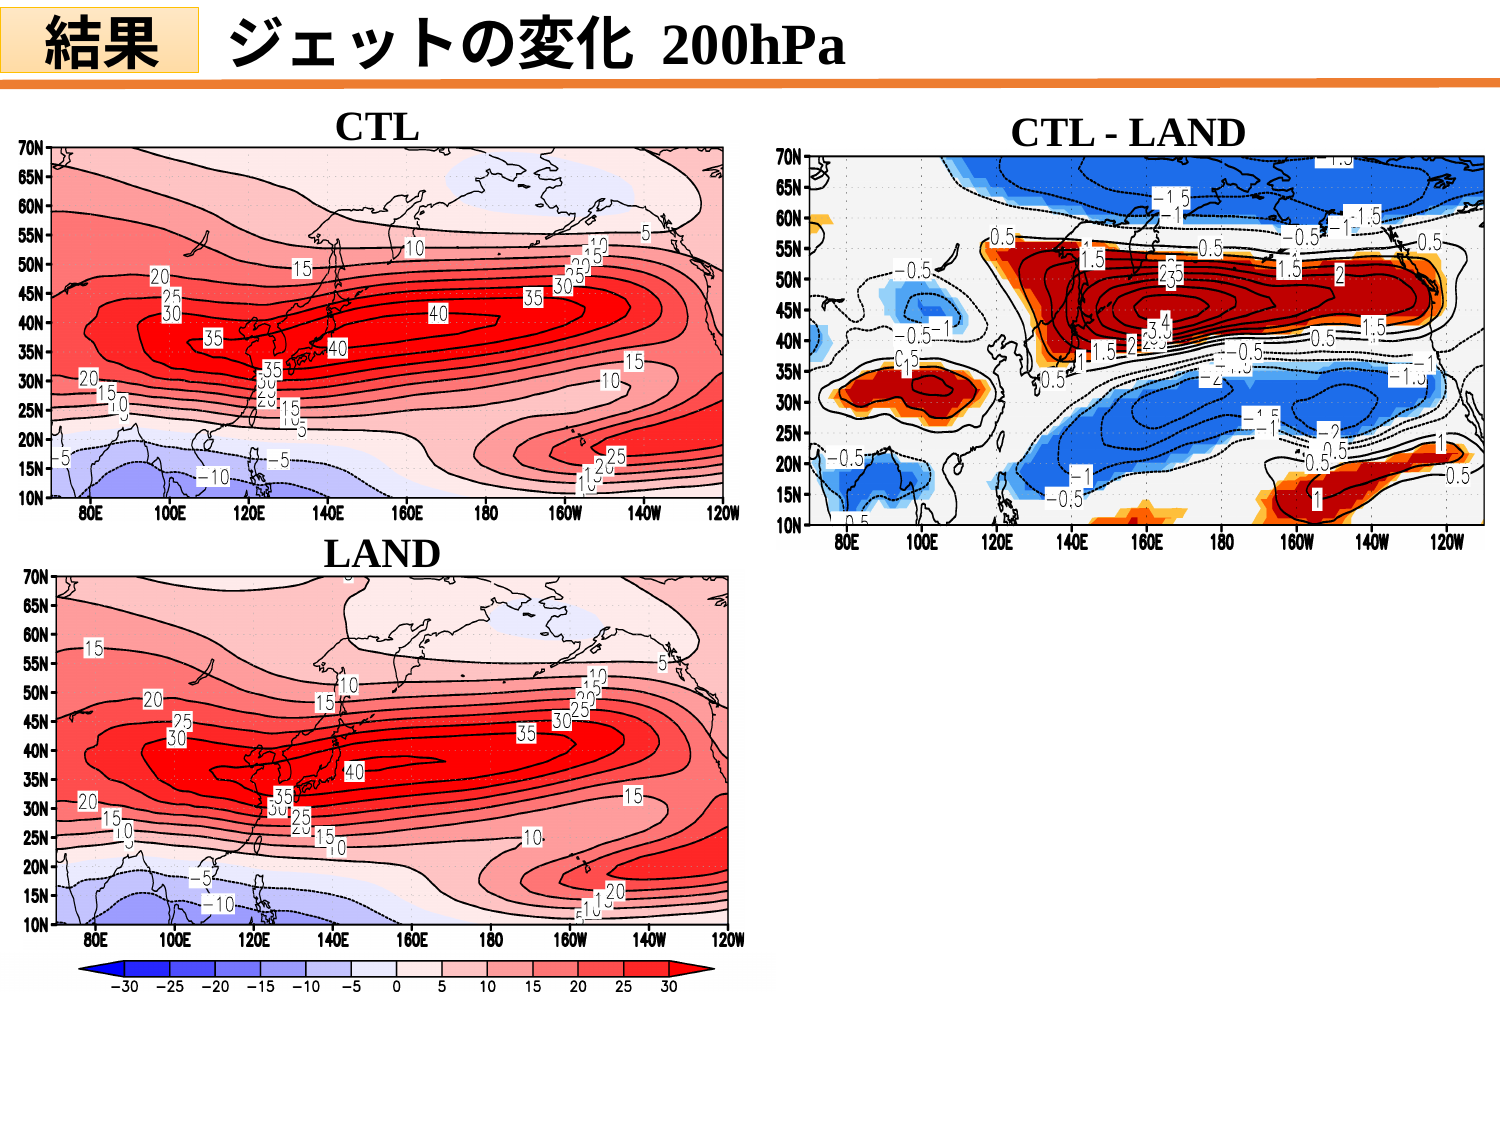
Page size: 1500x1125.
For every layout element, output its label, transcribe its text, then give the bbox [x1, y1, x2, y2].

picture [18, 140, 740, 522]
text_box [0, 0, 199, 85]
text_box CTL [319, 91, 436, 140]
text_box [775, 96, 1485, 550]
text_box LAND [308, 522, 458, 569]
text_box ジェットの変化 200hPa [211, 0, 862, 82]
picture [0, 952, 777, 992]
picture [23, 569, 745, 951]
